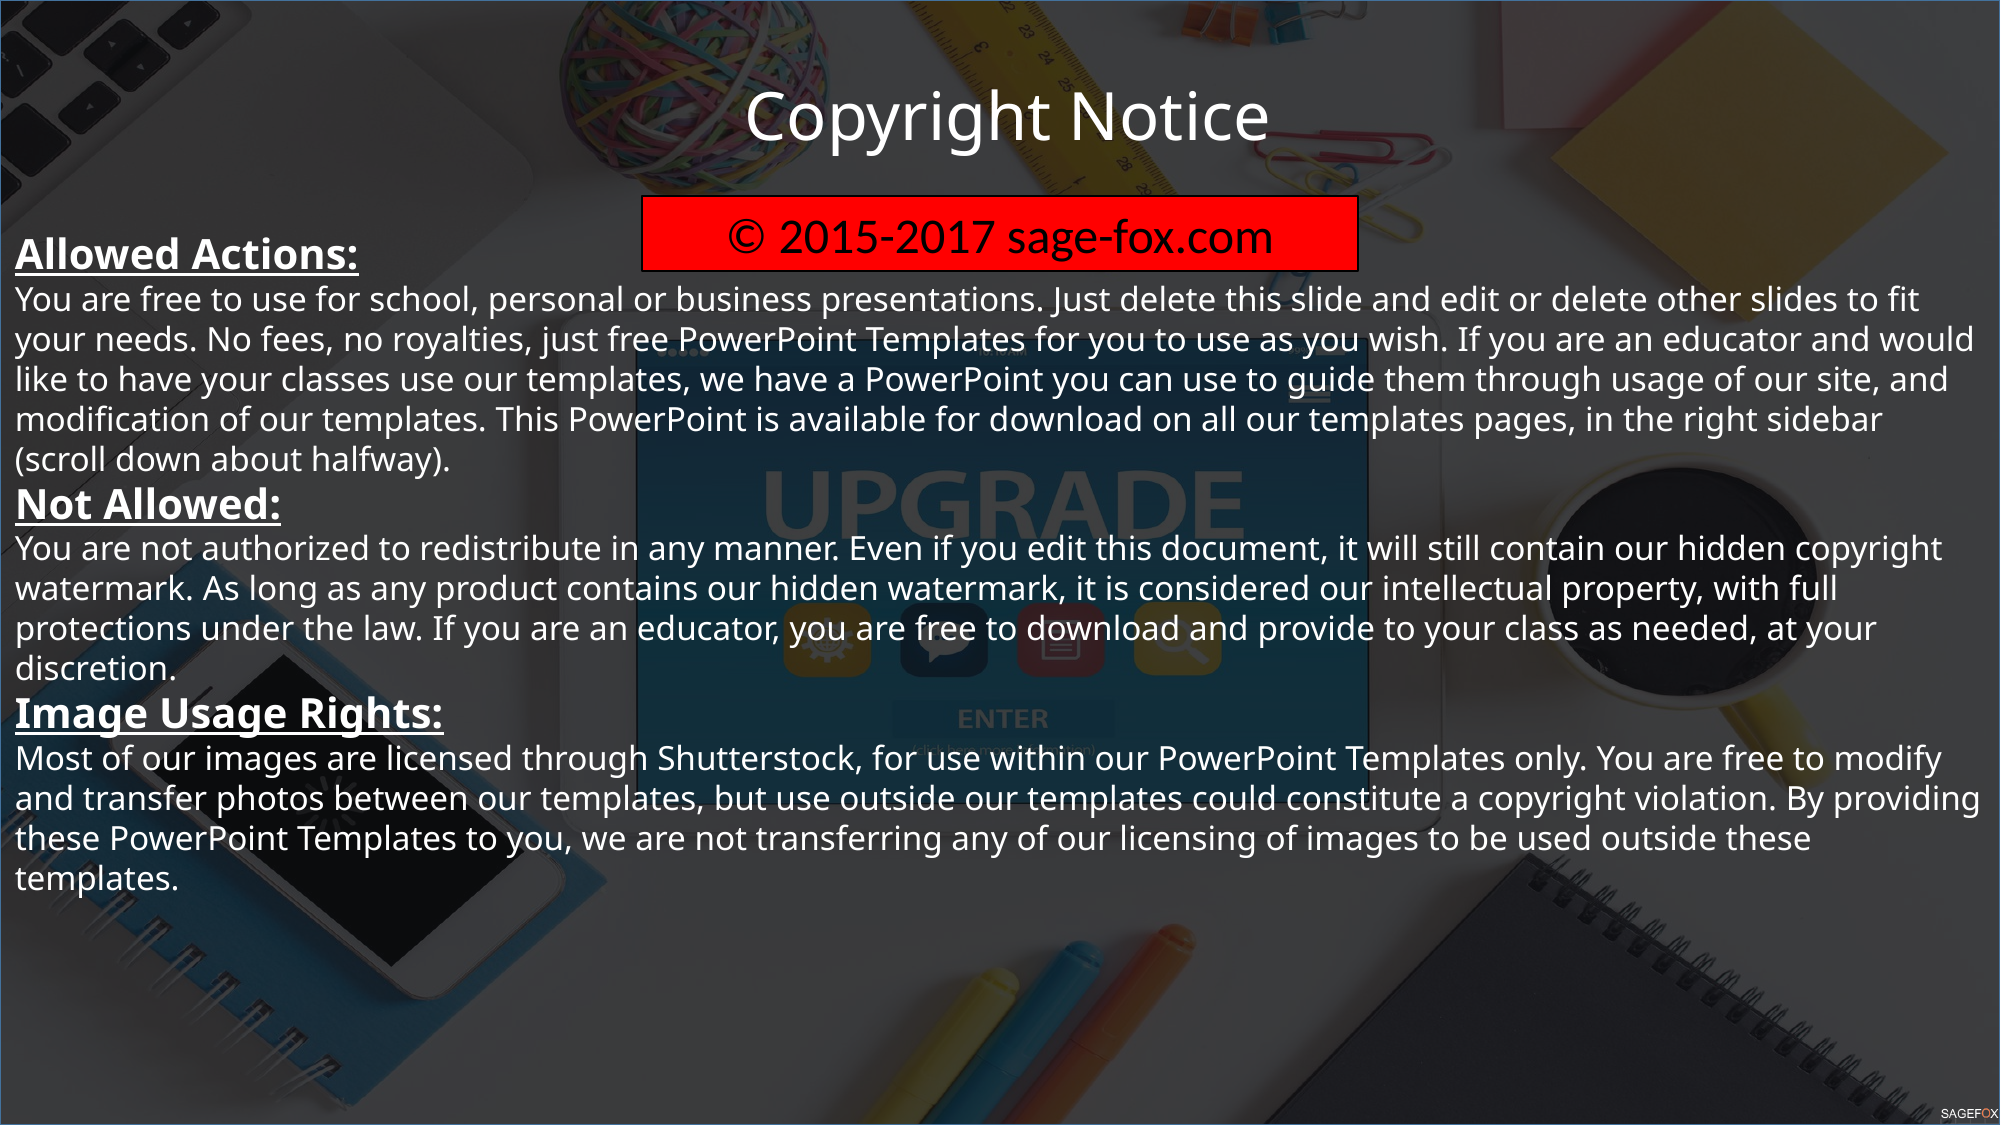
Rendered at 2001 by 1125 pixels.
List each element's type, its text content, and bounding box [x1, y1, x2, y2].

title Copyright Notice [493, 60, 1524, 178]
text_box Allowed Actions: You are free to use for school, personal or business presentations. Just delete this slide and edit or delete other slides to fit your needs. No fees, no royalties, just free PowerPoint Templates for you to use as you wish. If you are an educator and would like to have your classes use our templates, we have a PowerPoint you can use to guide them through usage of our site, and modification of our templates. This PowerPoint is available for download on all our templates pages, in the right sidebar (scroll down about halfway). Not Allowed: You are not authorized to redistribute in any manner. Even if you edit this document, it will still contain our hidden copyright watermark. As long as any product contains our hidden watermark, it is considered our intellectual property, with full protections under the law. If you are an educator, you are free to download and provide to your class as needed, at your discretion. Image Usage Rights: Most of our images are licensed through Shutterstock, for use within our PowerPoint Templates only. You are free to modify and transfer photos between our templates, but use outside our templates could constitute a copyright violation. By providing these PowerPoint Templates to you, we are not transferring any of our licensing of images to be used outside these templates. [0, 0, 2000, 1125]
text_box © 2015-2017 sage-fox.com [641, 196, 1358, 272]
